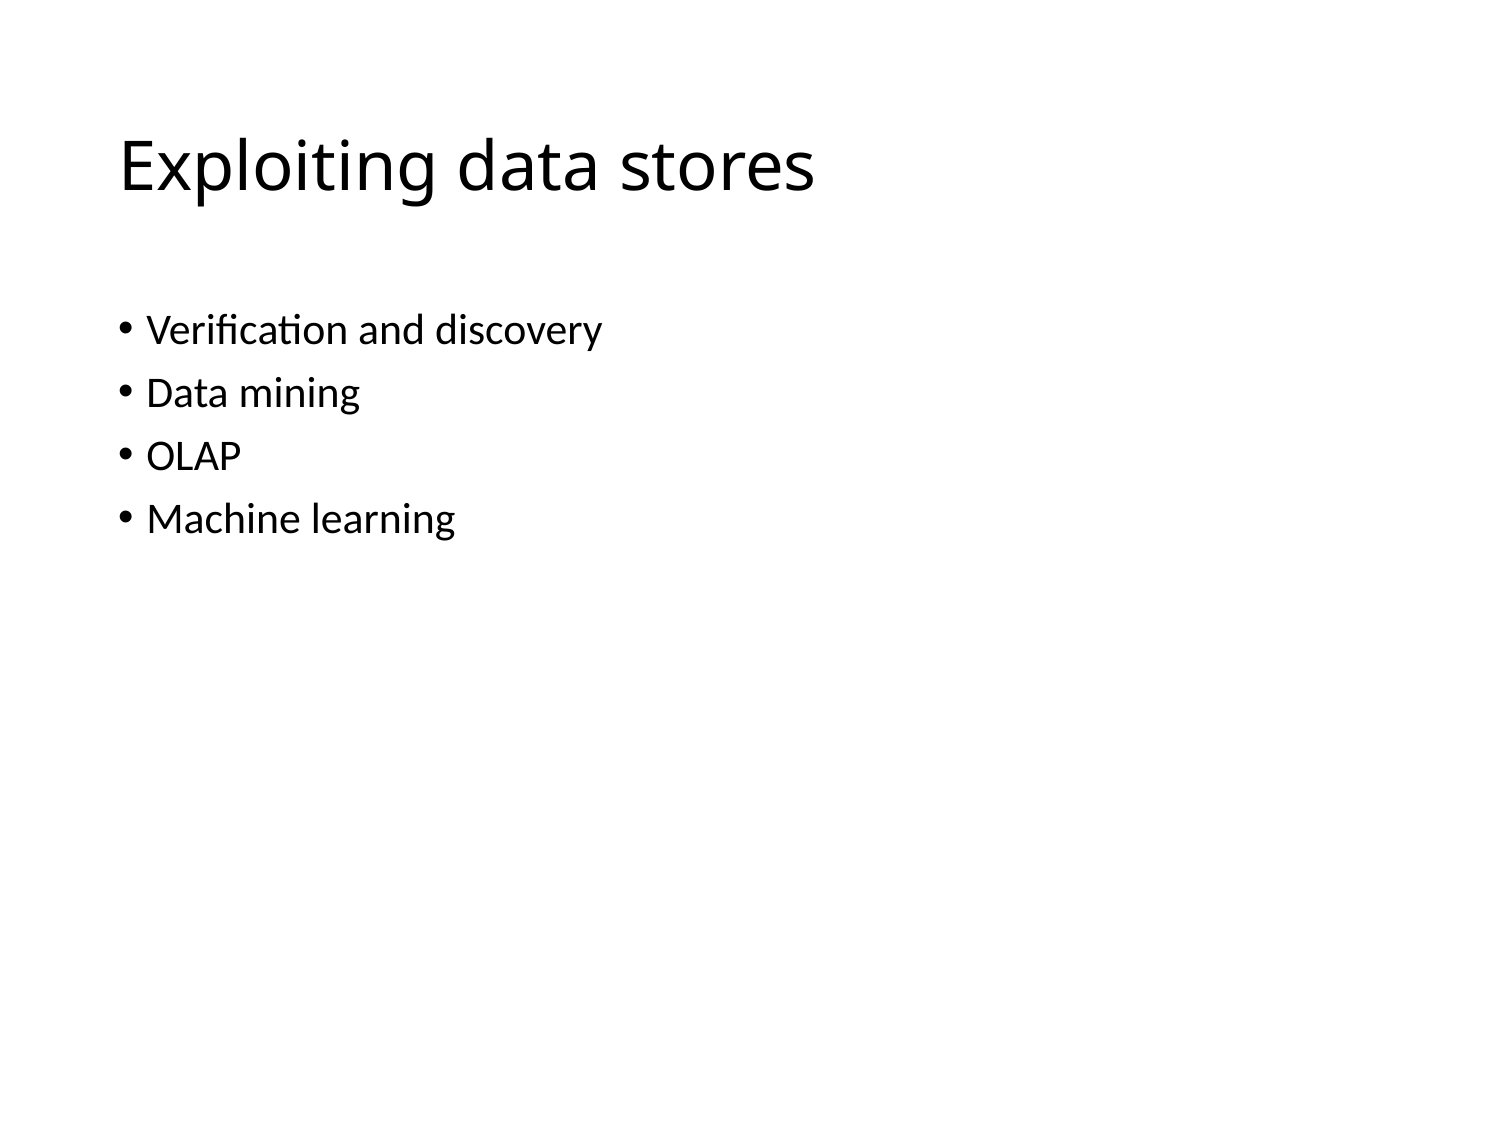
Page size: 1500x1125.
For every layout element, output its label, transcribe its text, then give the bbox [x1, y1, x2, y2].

title Exploiting data stores [103, 59, 1397, 278]
list Verification and discovery Data mining OLAP Machine learning [103, 299, 1397, 1014]
